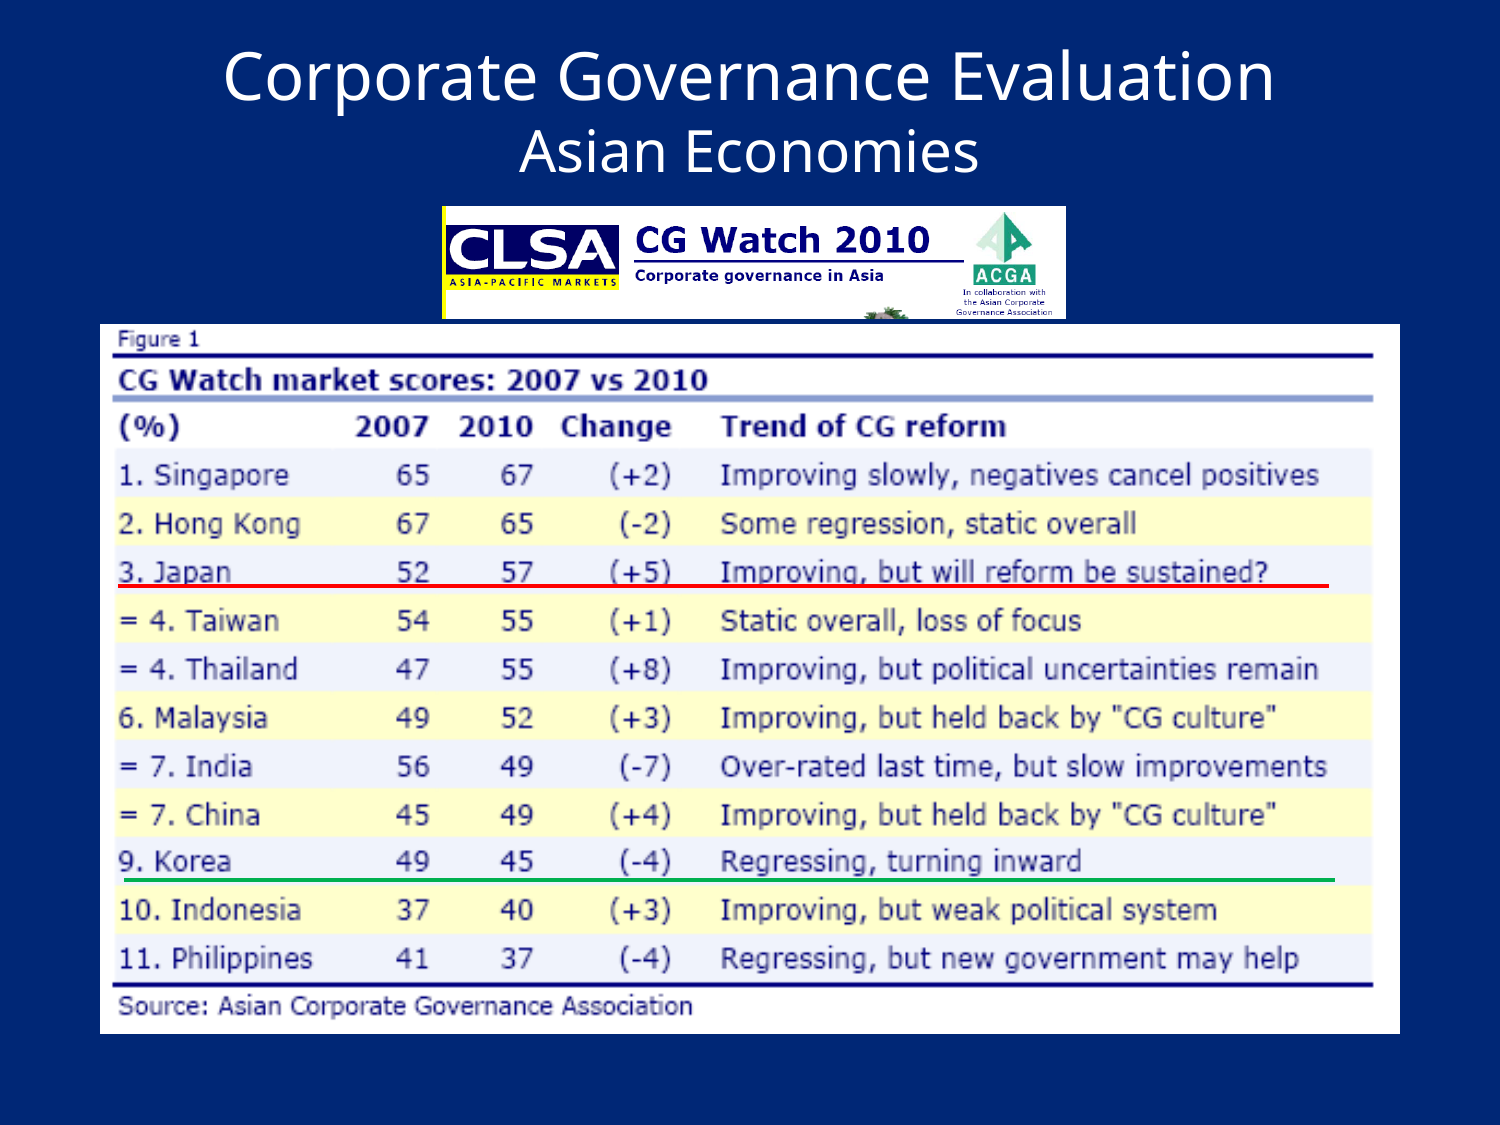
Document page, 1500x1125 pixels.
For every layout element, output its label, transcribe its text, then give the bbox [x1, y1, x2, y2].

picture [100, 324, 1400, 1034]
title Corporate Governance Evaluation Asian Economies [75, 45, 1425, 173]
picture [442, 206, 1067, 319]
